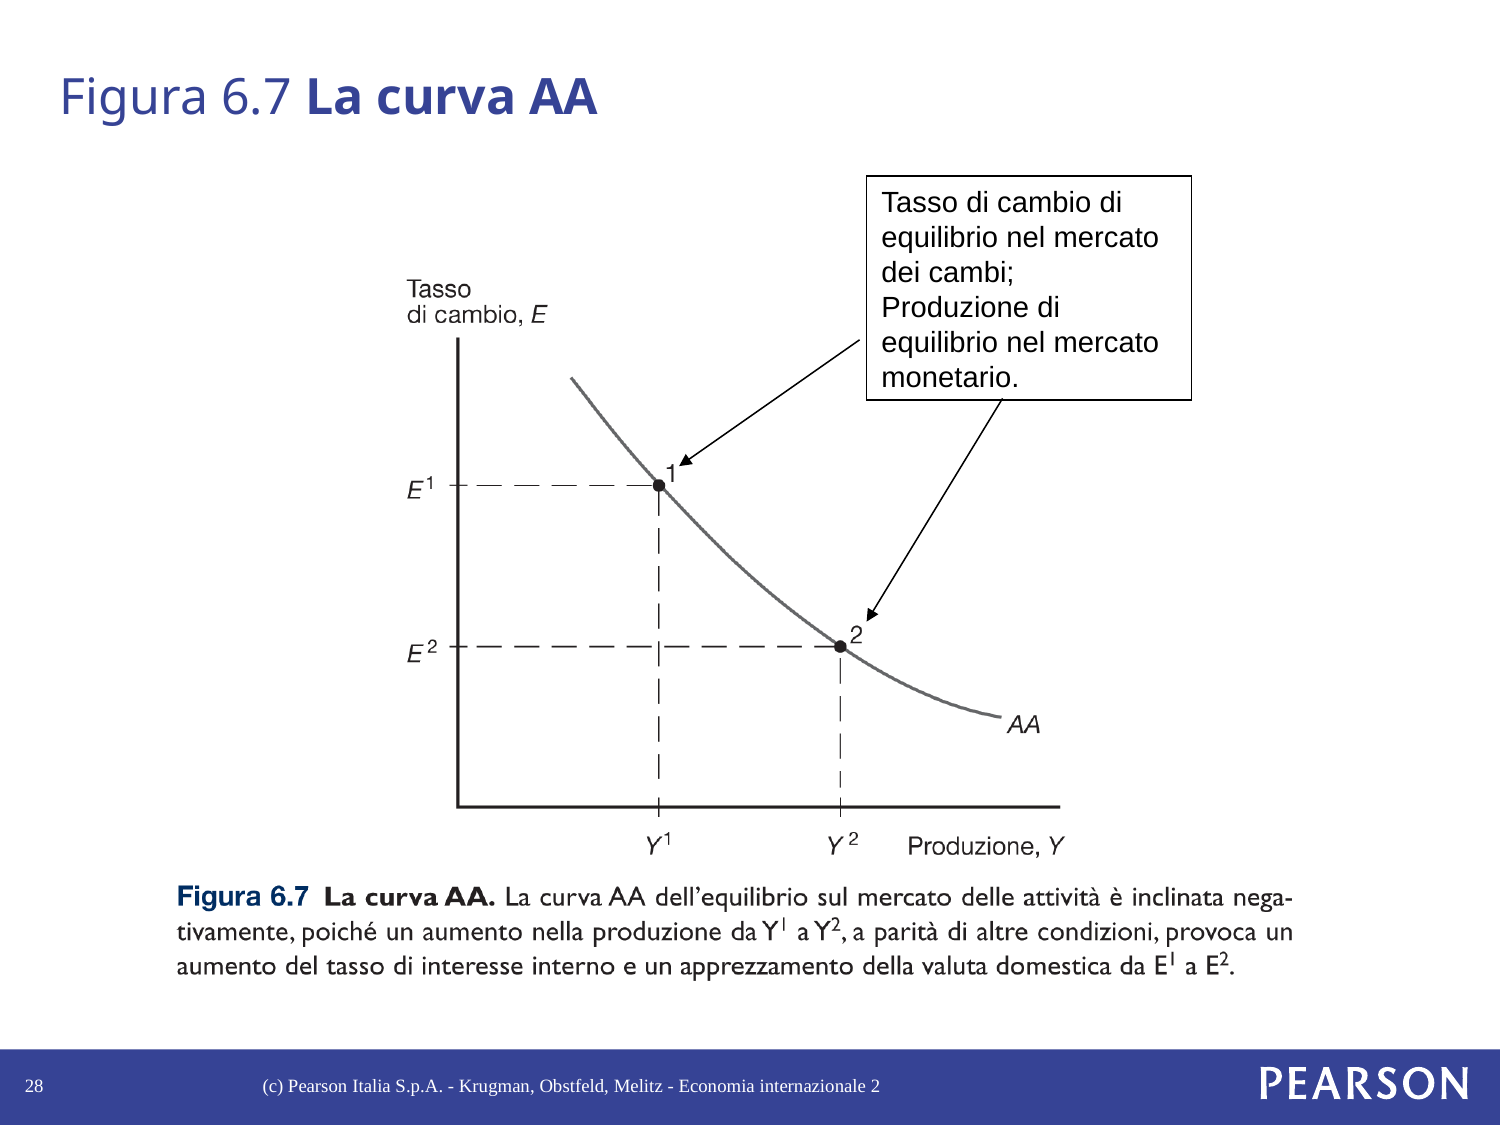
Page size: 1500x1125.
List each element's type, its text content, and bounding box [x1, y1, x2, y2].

slide_number 28 [24, 1073, 80, 1104]
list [156, 256, 1313, 993]
footer (c) Pearson Italia S.p.A. - Krugman, Obstfeld, Melitz - Economia internazionale 2 [80, 1073, 881, 1104]
title Figura 6.7 La curva AA [59, 64, 1410, 161]
text_box Tasso di cambio di equilibrio nel mercato dei cambi; Produzione di equilibrio nel mercato monetario. [866, 175, 1192, 255]
